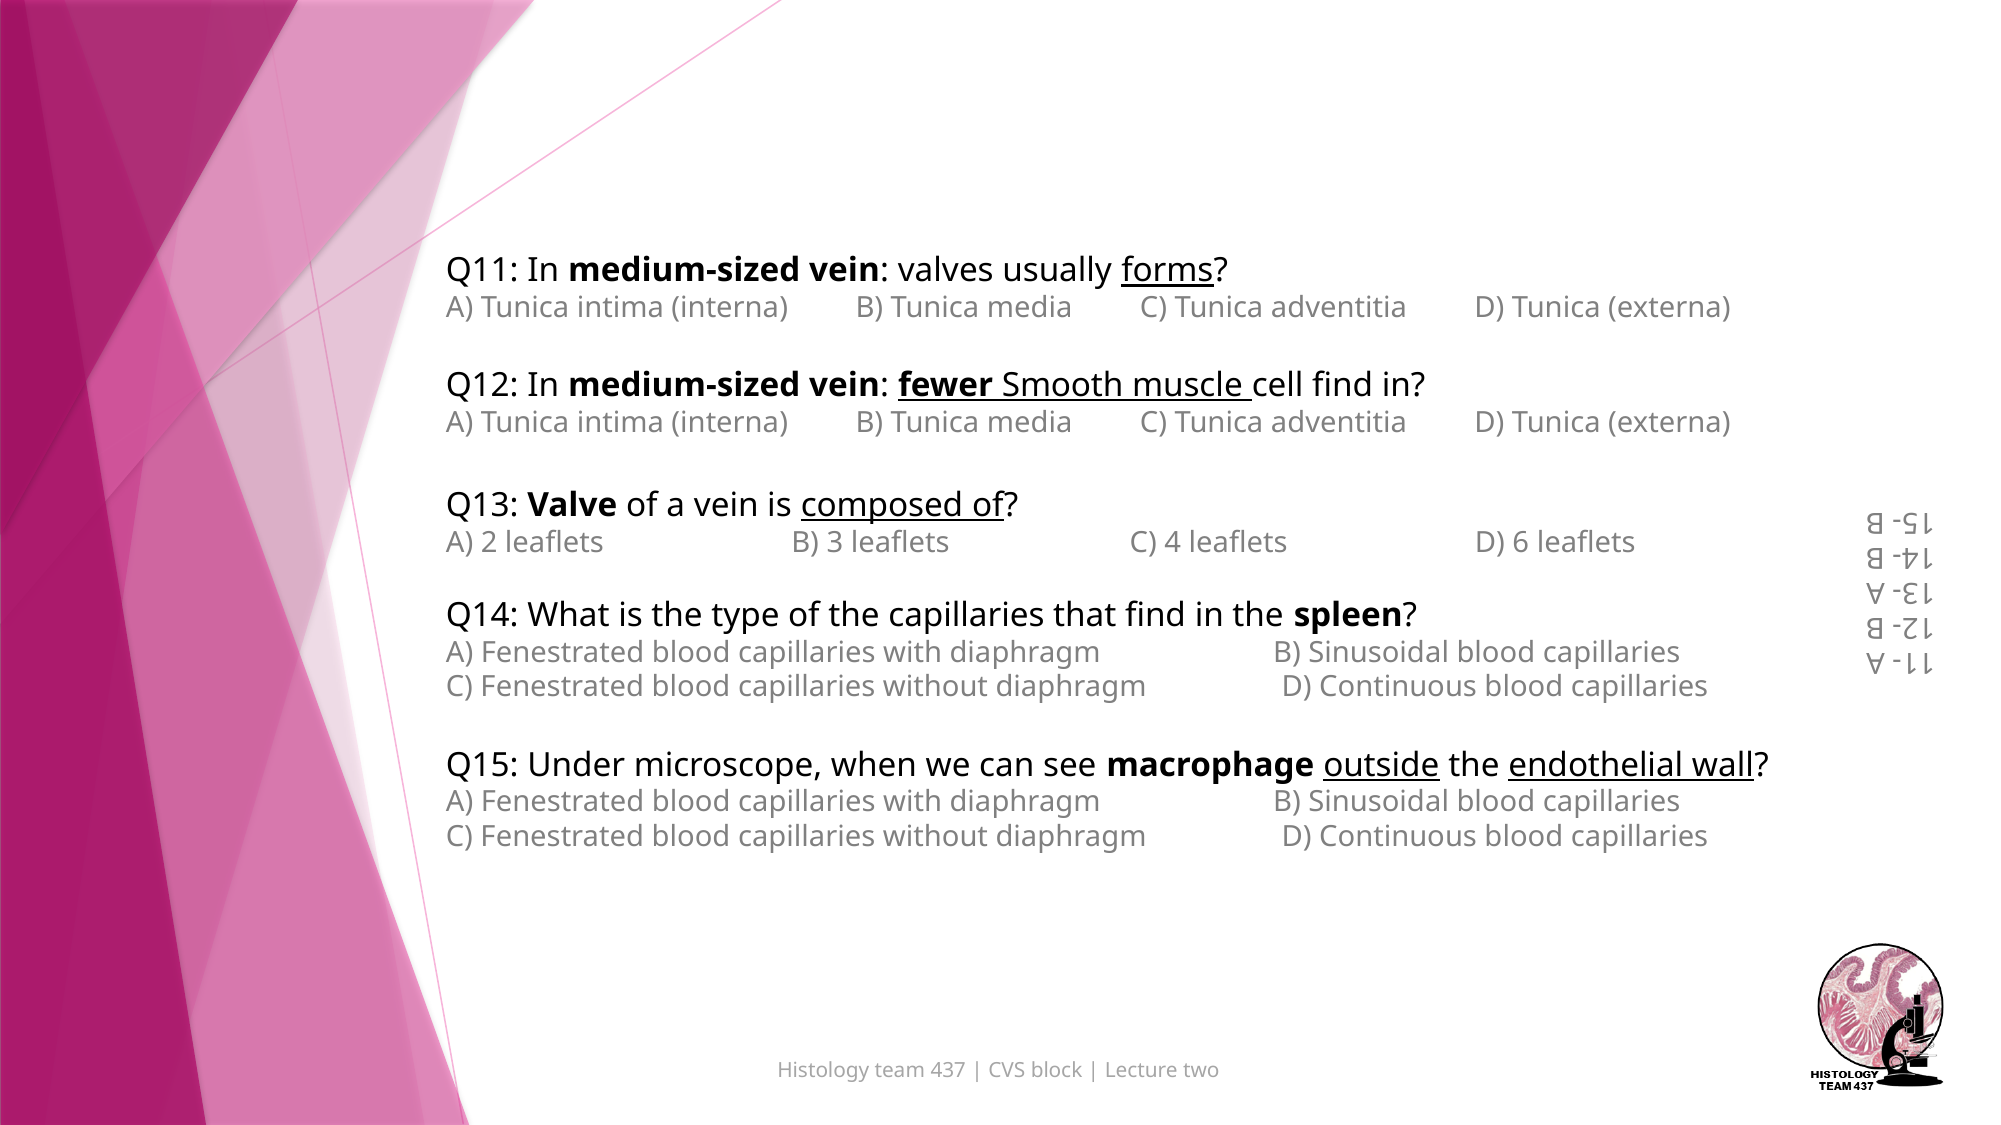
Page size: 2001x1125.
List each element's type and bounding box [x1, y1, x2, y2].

picture [1800, 943, 1950, 1099]
